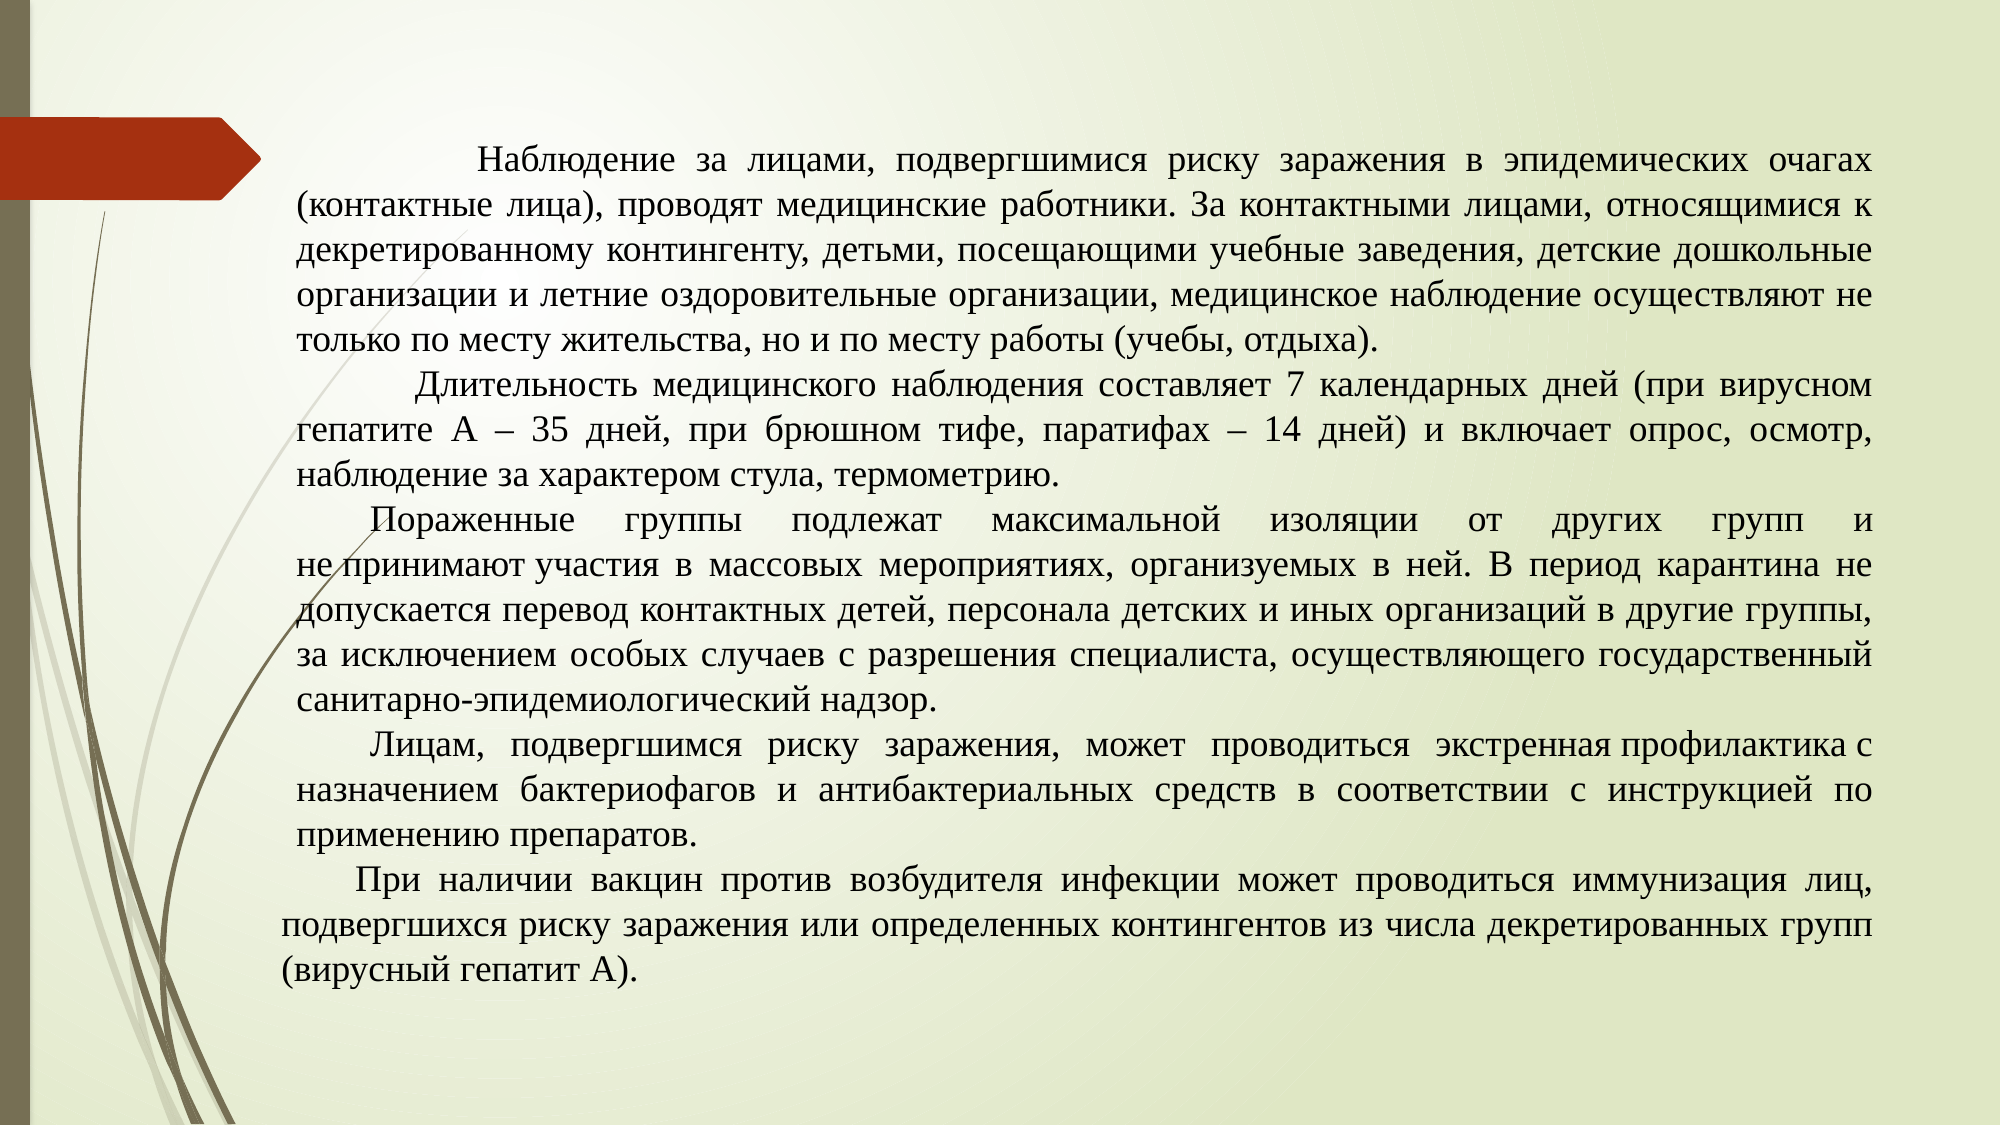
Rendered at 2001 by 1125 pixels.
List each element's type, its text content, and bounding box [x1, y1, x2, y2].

text_box Наблюдение за лицами, подвергшимися риску заражения в эпидемических очагах (контактные лица), проводят медицинские работники. За контактными лицами, относящимися к декретированному контингенту, детьми, посещающими учебные заведения, детские дошкольные организации и летние оздоровительные организации, медицинское наблюдение осуществляют не только по месту жительства, но и по месту работы (учебы, отдыха). Длительность медицинского наблюдения составляет 7 календарных дней (при вирусном гепатите А – 35 дней, при брюшном тифе, паратифах – 14 дней) и включает опрос, осмотр, наблюдение за характером стула, термометрию. Пораженные группы подлежат максимальной изоляции от других групп и не принимают участия в массовых мероприятиях, организуемых в ней. В период карантина не допускается перевод контактных детей, персонала детских и иных организаций в другие группы, за исключением особых случаев с разрешения специалиста, осуществляющего государственный санитарно-эпидемиологический надзор. Лицам, подвергшимся риску заражения, может проводиться экстренная профилактика с назначением бактериофагов и антибактериальных средств в соответствии с инструкцией по применению препаратов. При наличии вакцин против возбудителя инфекции может проводиться иммунизация лиц, подвергшихся риску заражения или определенных контингентов из числа декретированных групп (вирусный гепатит А). [266, 126, 1890, 997]
